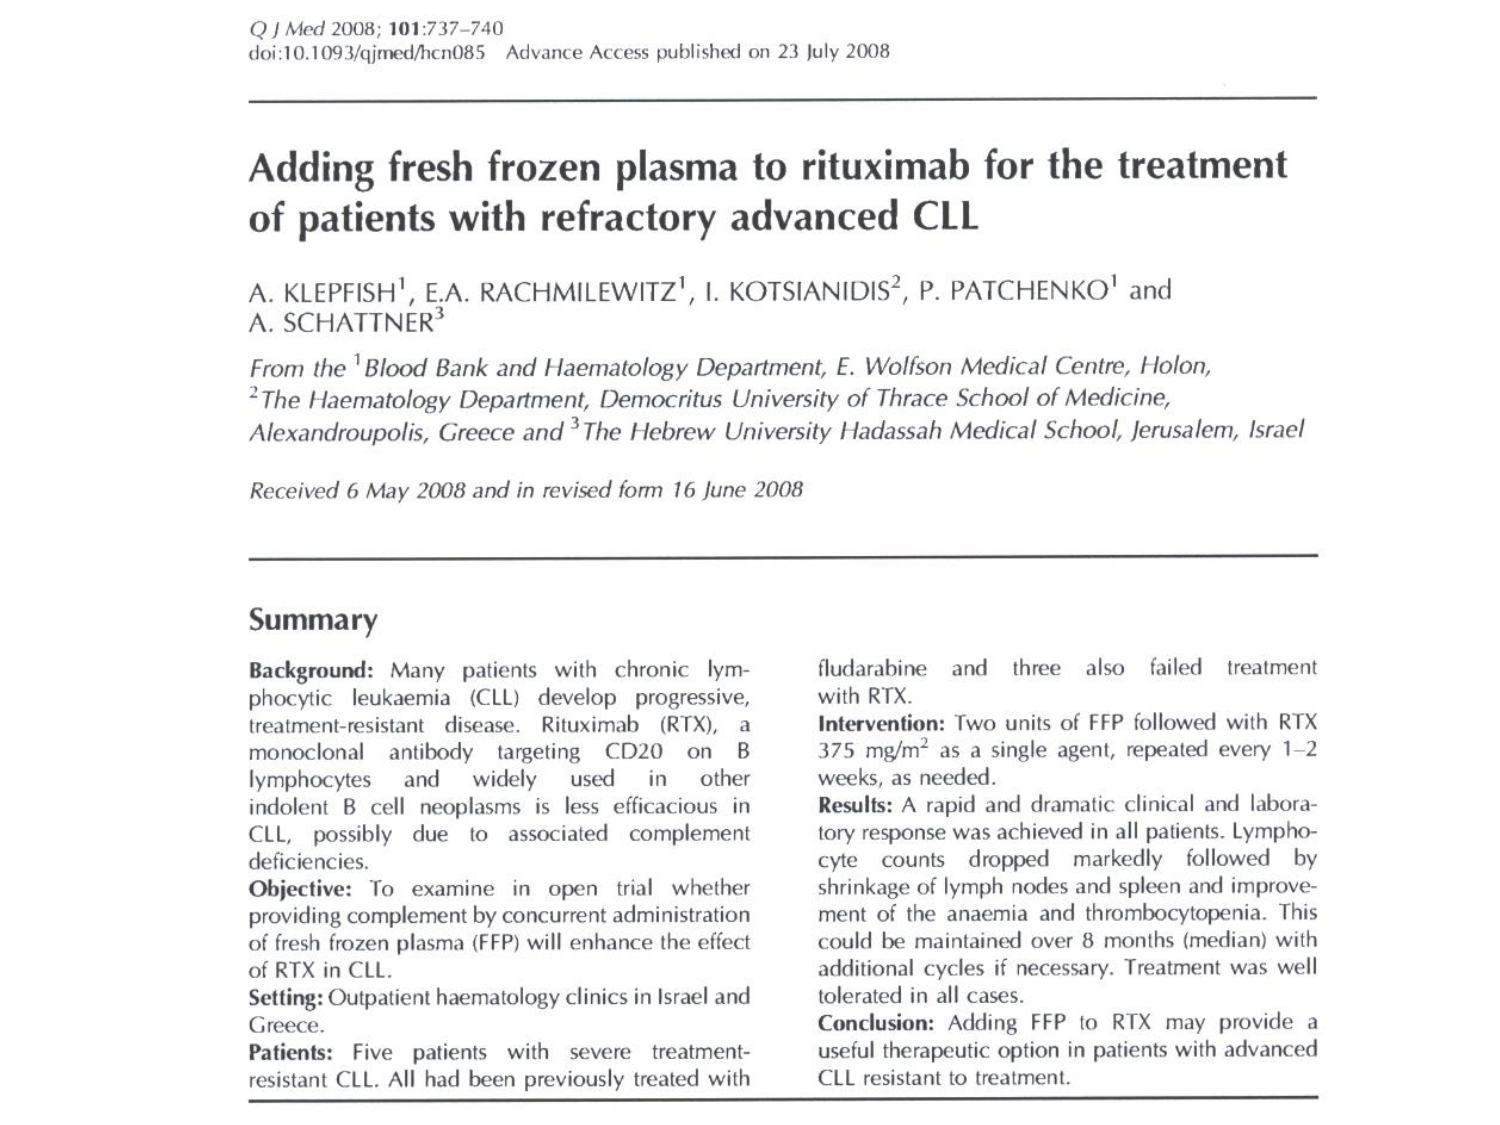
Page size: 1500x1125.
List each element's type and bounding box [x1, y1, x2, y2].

picture [201, 0, 1365, 1122]
